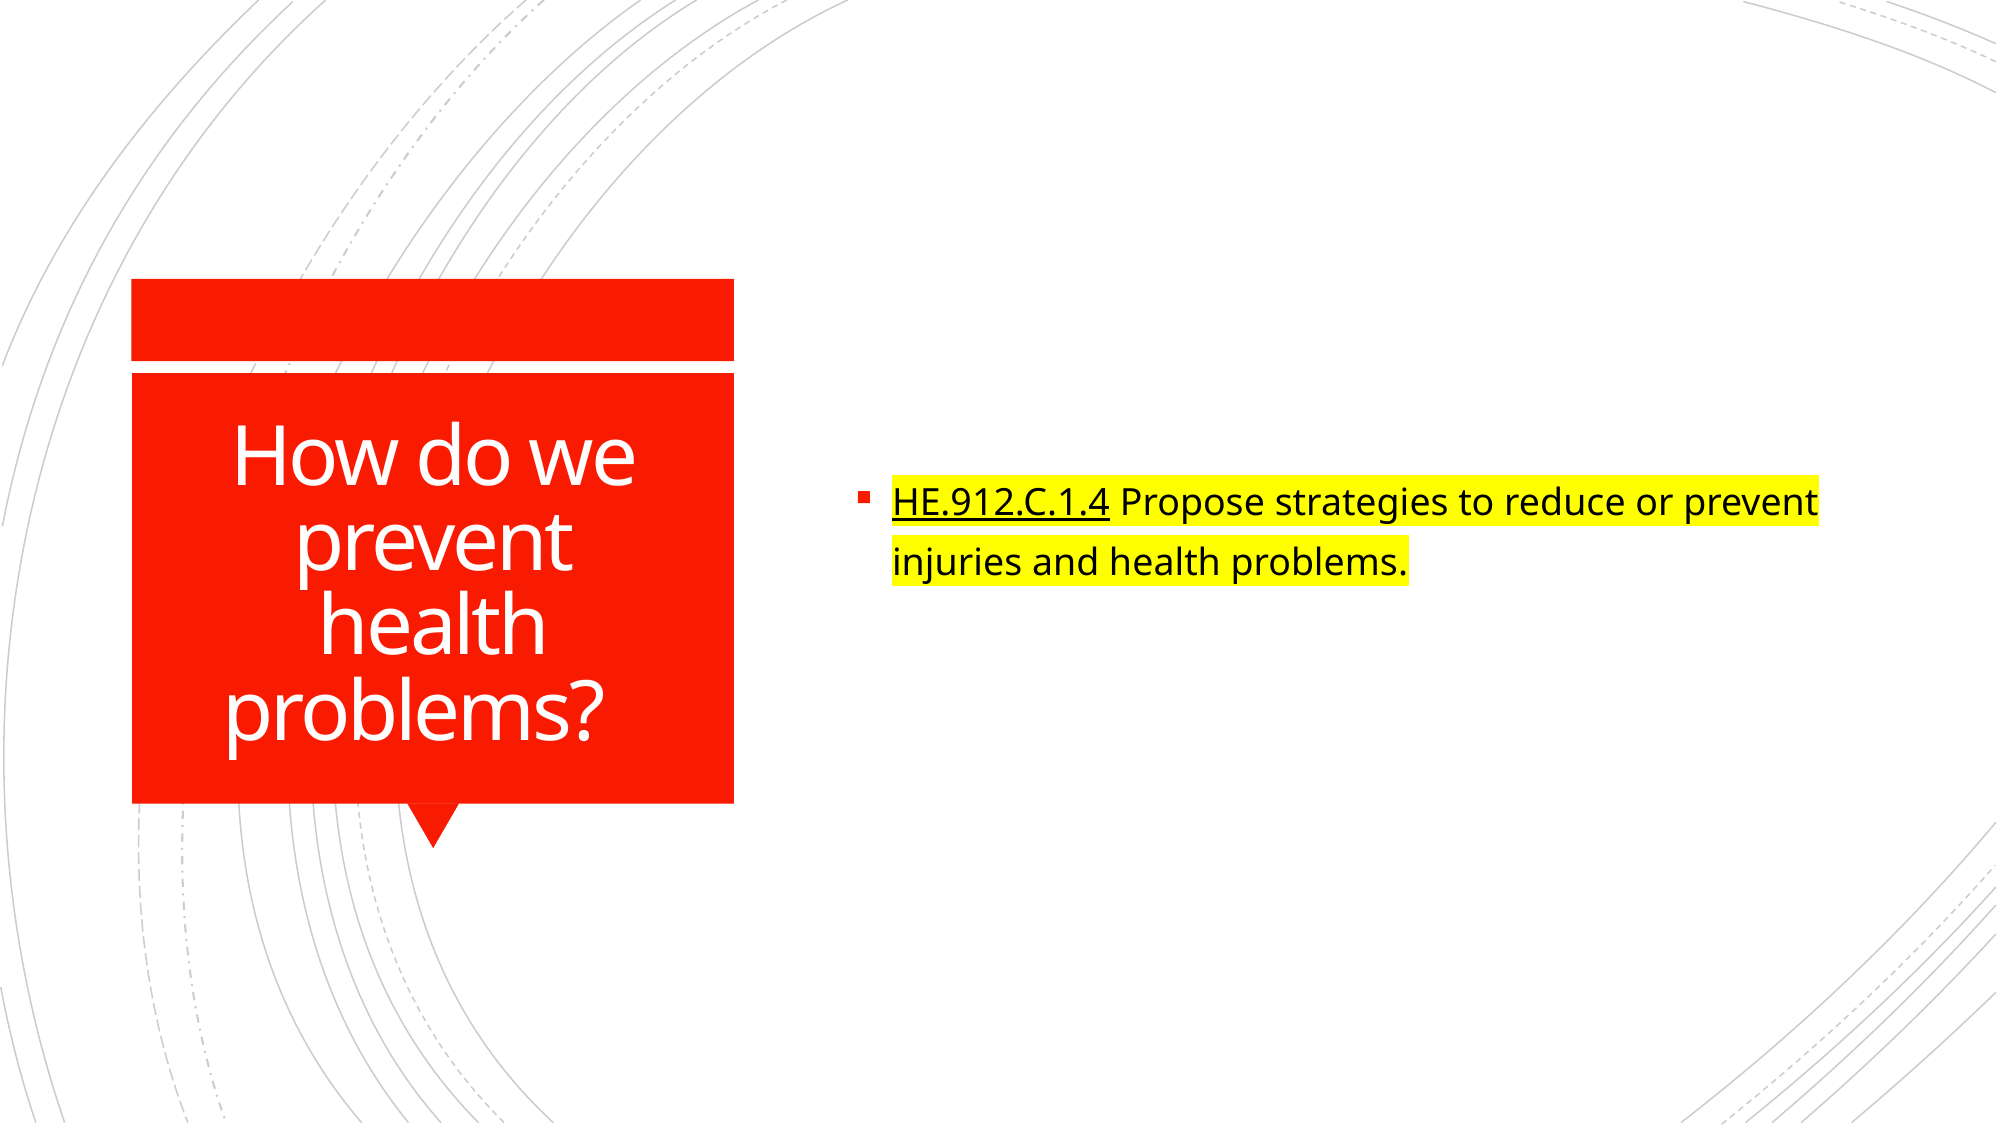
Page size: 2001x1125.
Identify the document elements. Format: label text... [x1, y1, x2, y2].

title How do we prevent health problems? [145, 385, 720, 789]
list HE.912.C.1.4 Propose strategies to reduce or prevent injuries and health problems. [839, 131, 1871, 993]
